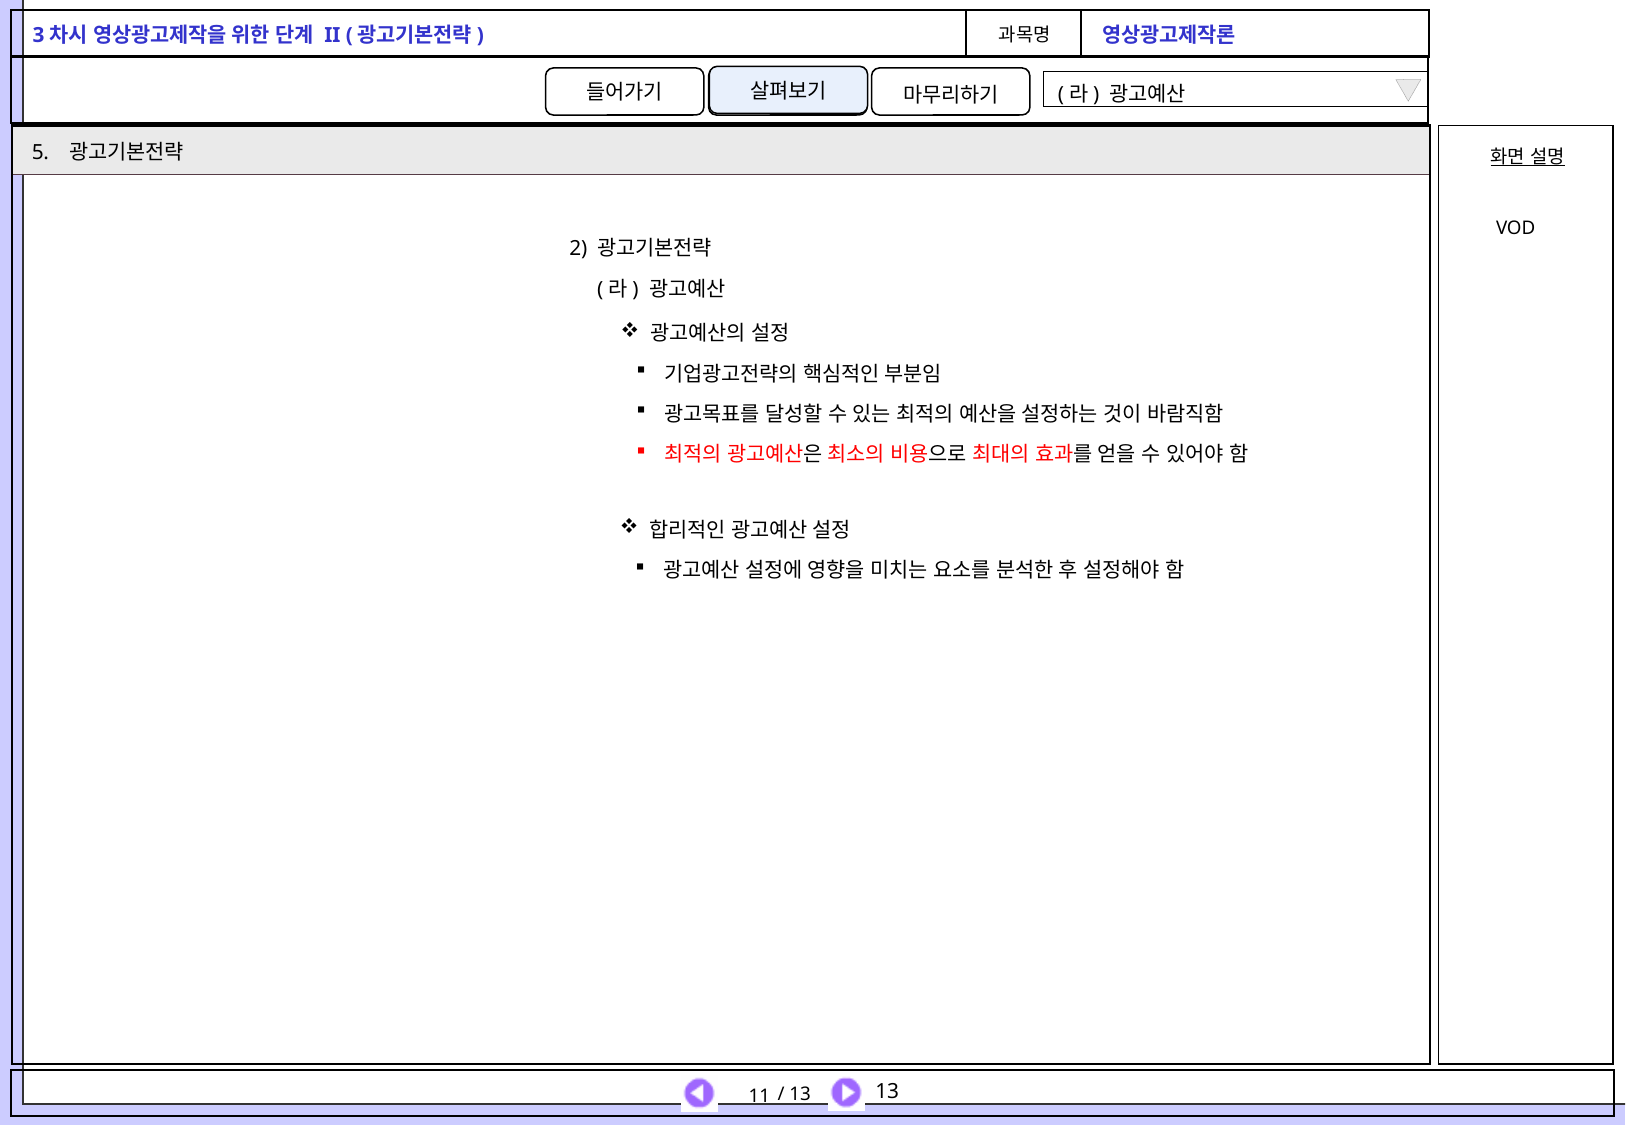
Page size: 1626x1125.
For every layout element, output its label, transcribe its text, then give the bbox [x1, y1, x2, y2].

text_box 광고기본전략 [17, 126, 848, 171]
text_box 광고예산의 설정 [605, 307, 1540, 407]
text_box 2) 광고기본전략 [554, 222, 1422, 268]
text_box (라) 광고예산 [582, 263, 1516, 308]
text_box 광고예산 설정에 영향을 미치는 요소를 분석한 후 설정해야 함 [620, 544, 1362, 590]
text_box (라) 광고예산 [1043, 67, 1484, 114]
text_box 기업광고전략의 핵심적인 부분임 광고목표를 달성할 수 있는 최적의 예산을 설정하는 것이 바람직함 최적의 광고예산은 최소의 비용으로 최대의 효과를 얻을 수 있어야 함 [621, 347, 1362, 474]
text_box 11 [729, 1071, 789, 1114]
picture [828, 1074, 865, 1111]
text_box 합리적인 광고예산 설정 [605, 503, 1539, 574]
text_box VOD [1418, 208, 1604, 246]
picture [681, 1075, 718, 1112]
text_box 살펴보기 [709, 66, 868, 114]
picture [1434, 22, 1438, 67]
